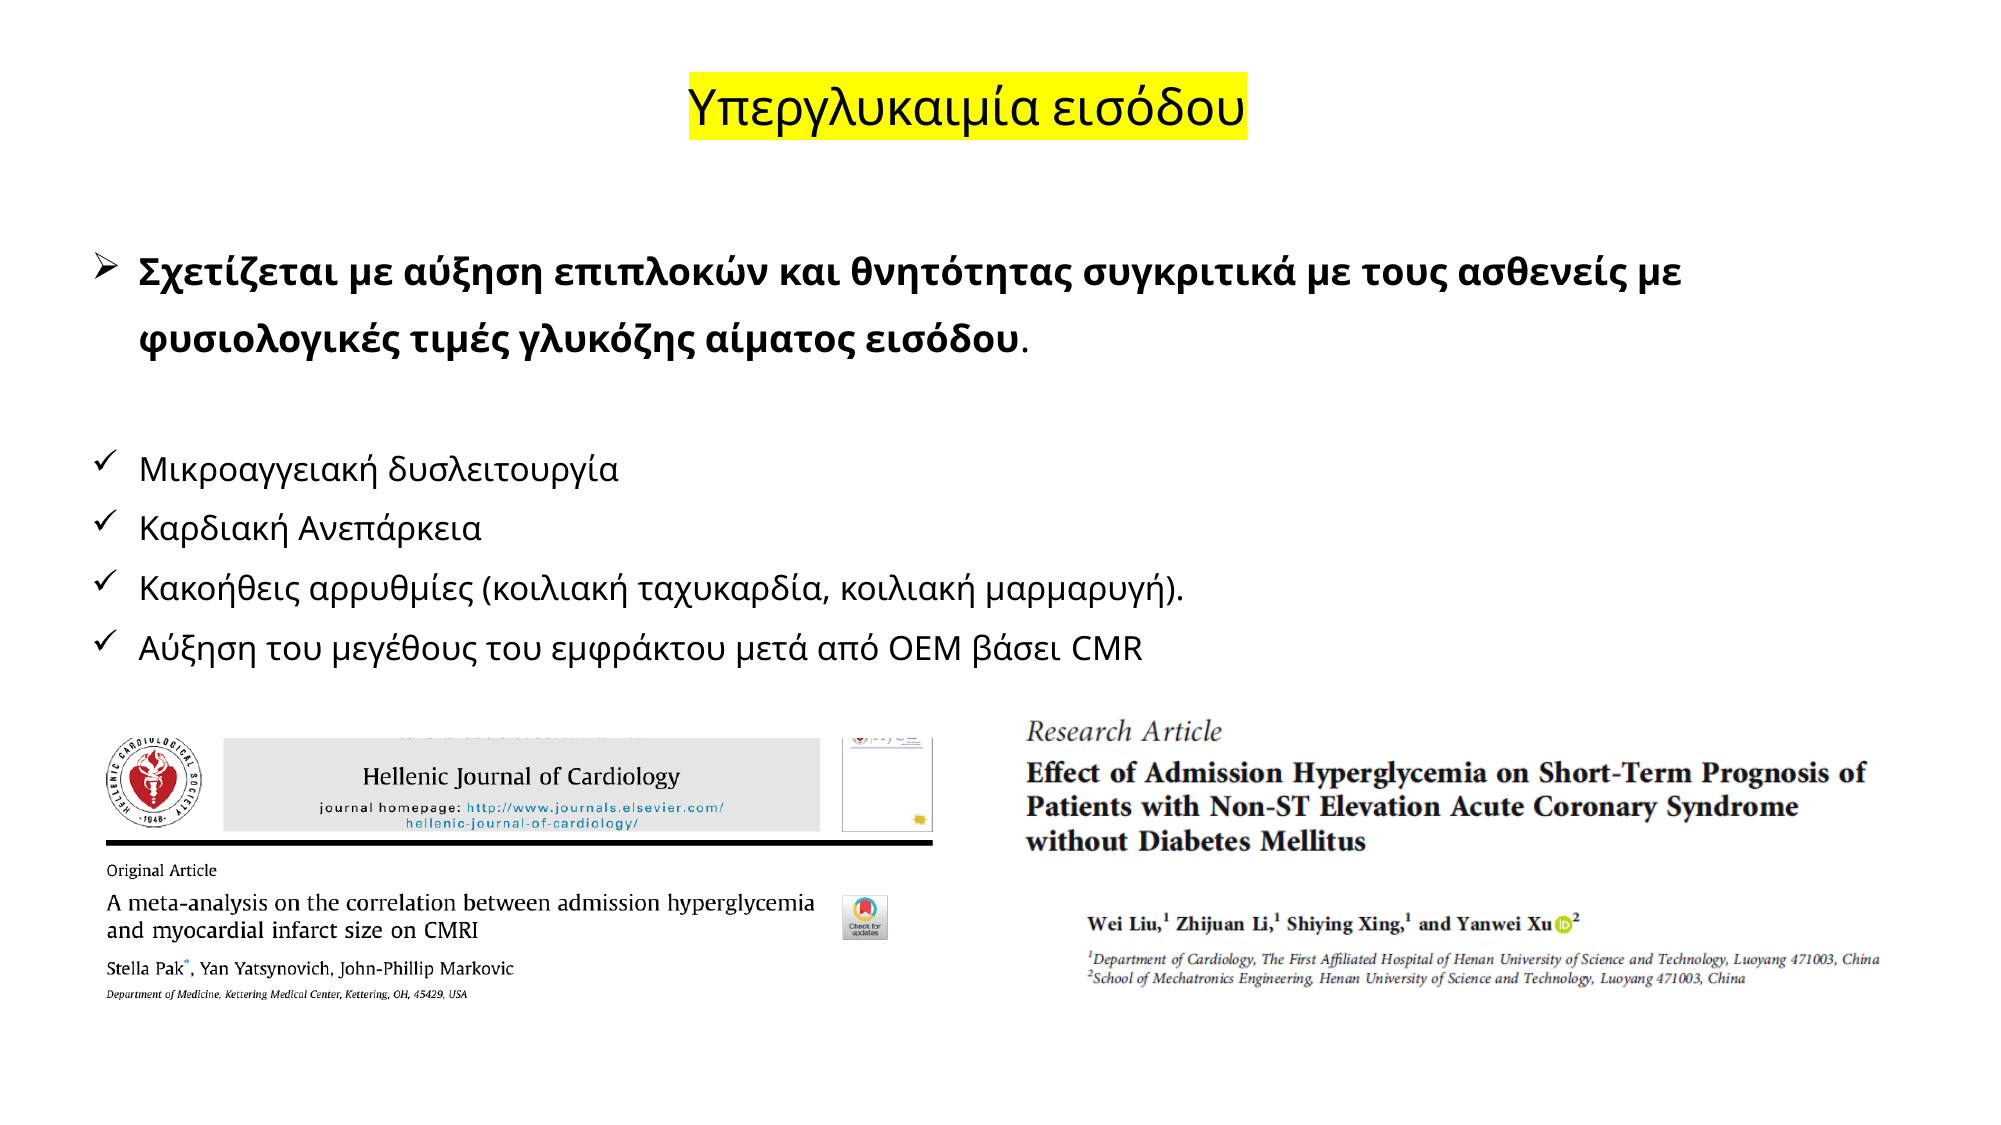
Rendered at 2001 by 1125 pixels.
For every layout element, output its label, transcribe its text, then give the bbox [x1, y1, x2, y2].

picture [999, 696, 1937, 1001]
text_box Υπεργλυκαιμία εισόδου Σχετίζεται με αύξηση επιπλοκών και θνητότητας συγκριτικά με τους ασθενείς με φυσιολογικές τιμές γλυκόζης αίματος εισόδου. Μικροαγγειακή δυσλειτουργία Καρδιακή Ανεπάρκεια Κακοήθεις αρρυθμίες (κοιλιακή ταχυκαρδία, κοιλιακή μαρμαρυγή). Αύξηση του μεγέθους του εμφράκτου μετά από ΟΕΜ βάσει CMR [76, 67, 1859, 675]
picture [76, 737, 954, 1001]
